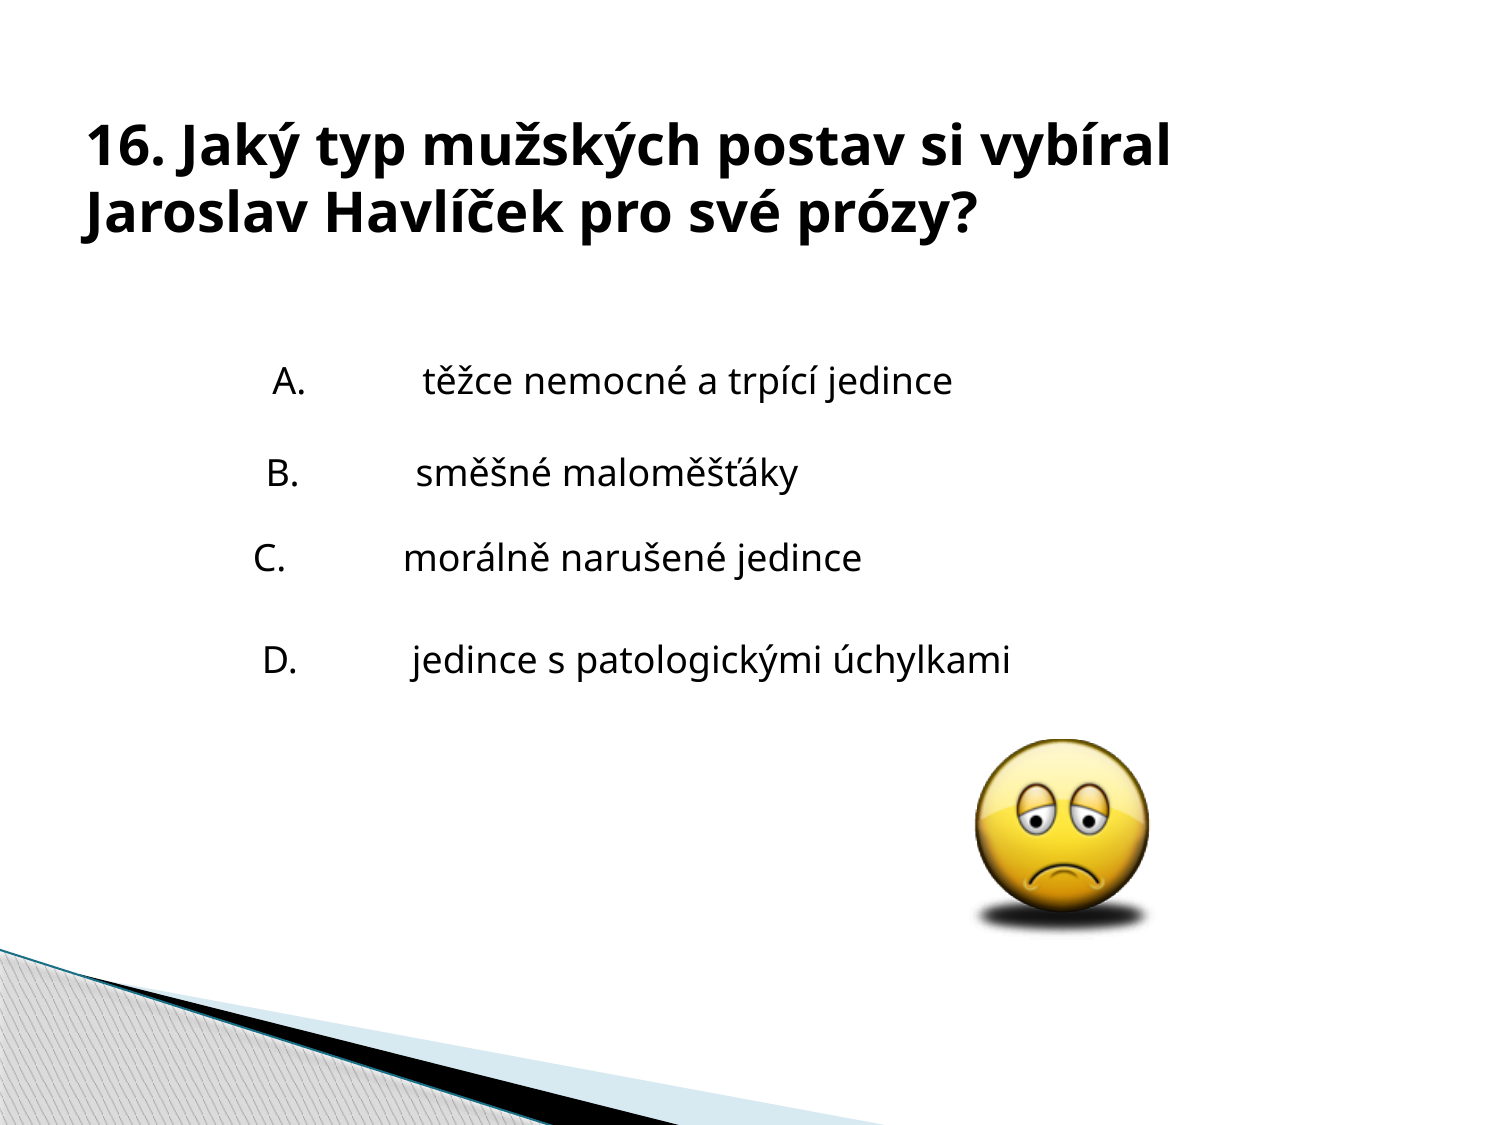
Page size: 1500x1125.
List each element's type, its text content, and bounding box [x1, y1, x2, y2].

text_box D. jedince s patologickými úchylkami [247, 628, 1028, 689]
list 16. Jaký typ mužských postav si vybíral Jaroslav Havlíček pro své prózy? [53, 101, 1415, 279]
text_box A. těžce nemocné a trpící jedince [257, 349, 969, 410]
text_box C. morálně narušené jedince [238, 527, 879, 587]
text_box B. směšné maloměšťáky [250, 441, 814, 502]
picture [962, 739, 1163, 940]
